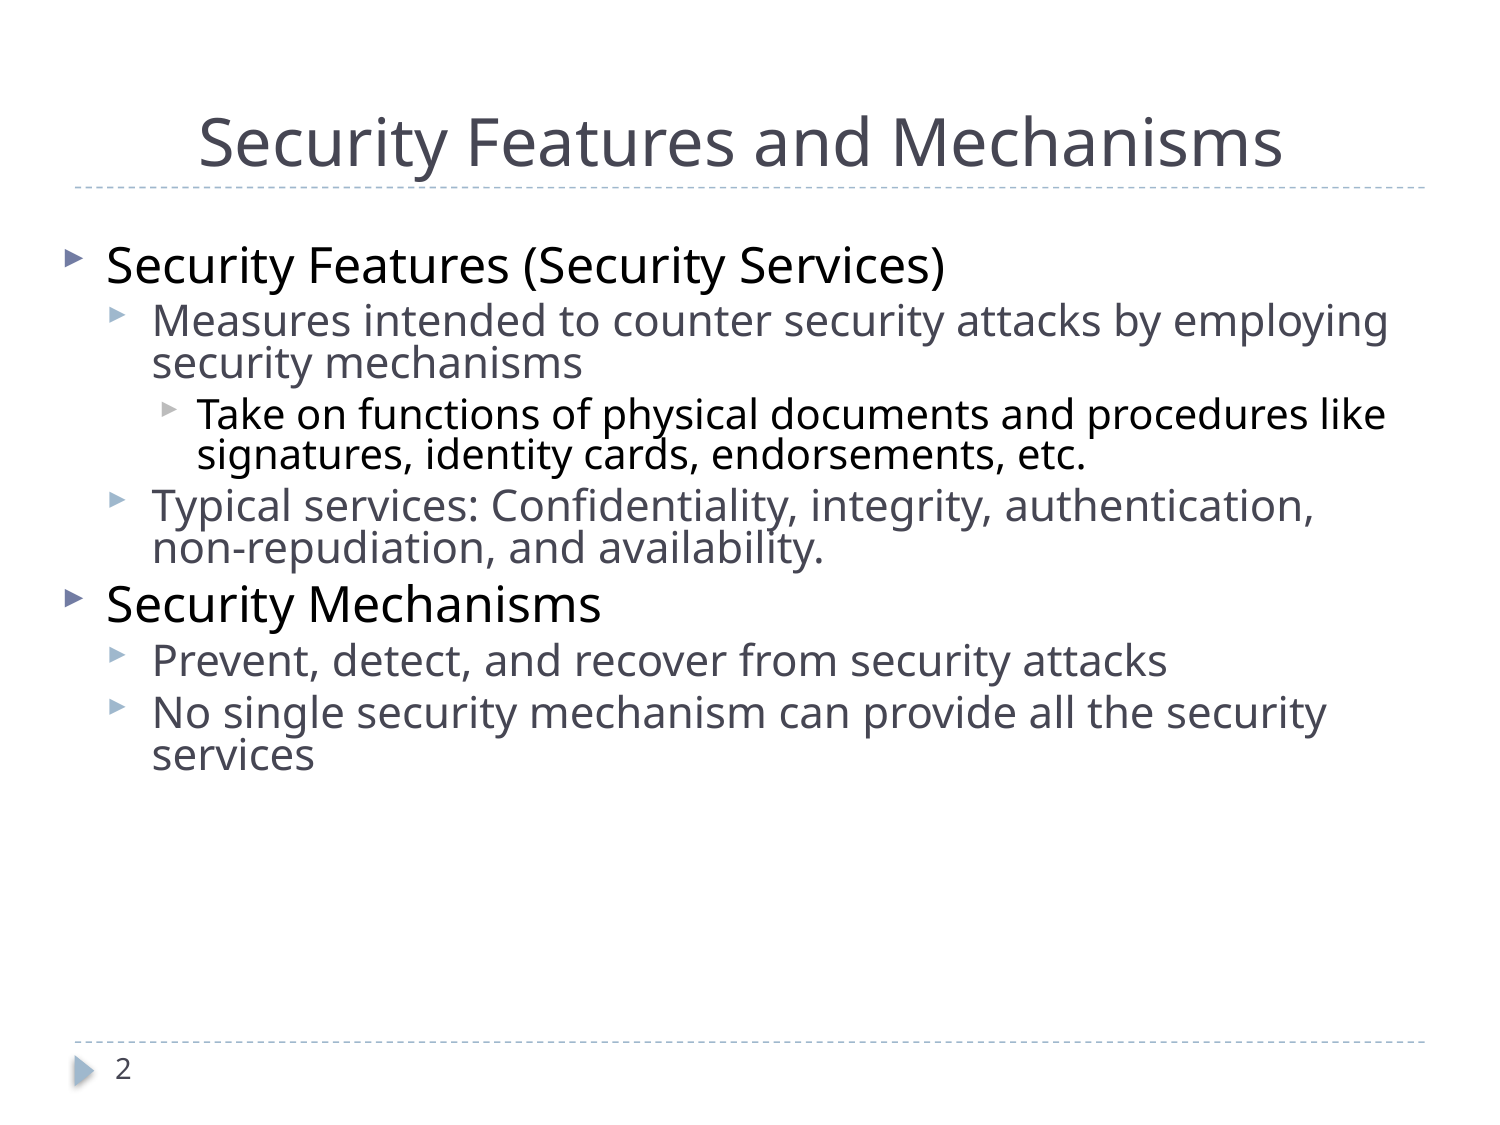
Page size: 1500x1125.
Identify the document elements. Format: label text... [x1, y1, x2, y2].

slide_number 2 [100, 1042, 426, 1103]
list Security Features (Security Services) Measures intended to counter security attacks by employing security mechanisms Take on functions of physical documents and procedures like signatures, identity cards, endorsements, etc. Typical services: Confidentiality, integrity, authentication, non-repudiation, and availability. Security Mechanisms Prevent, detect, and recover from security attacks No single security mechanism can provide all the security services [46, 237, 1425, 988]
title Security Features and Mechanisms [58, 45, 1425, 188]
